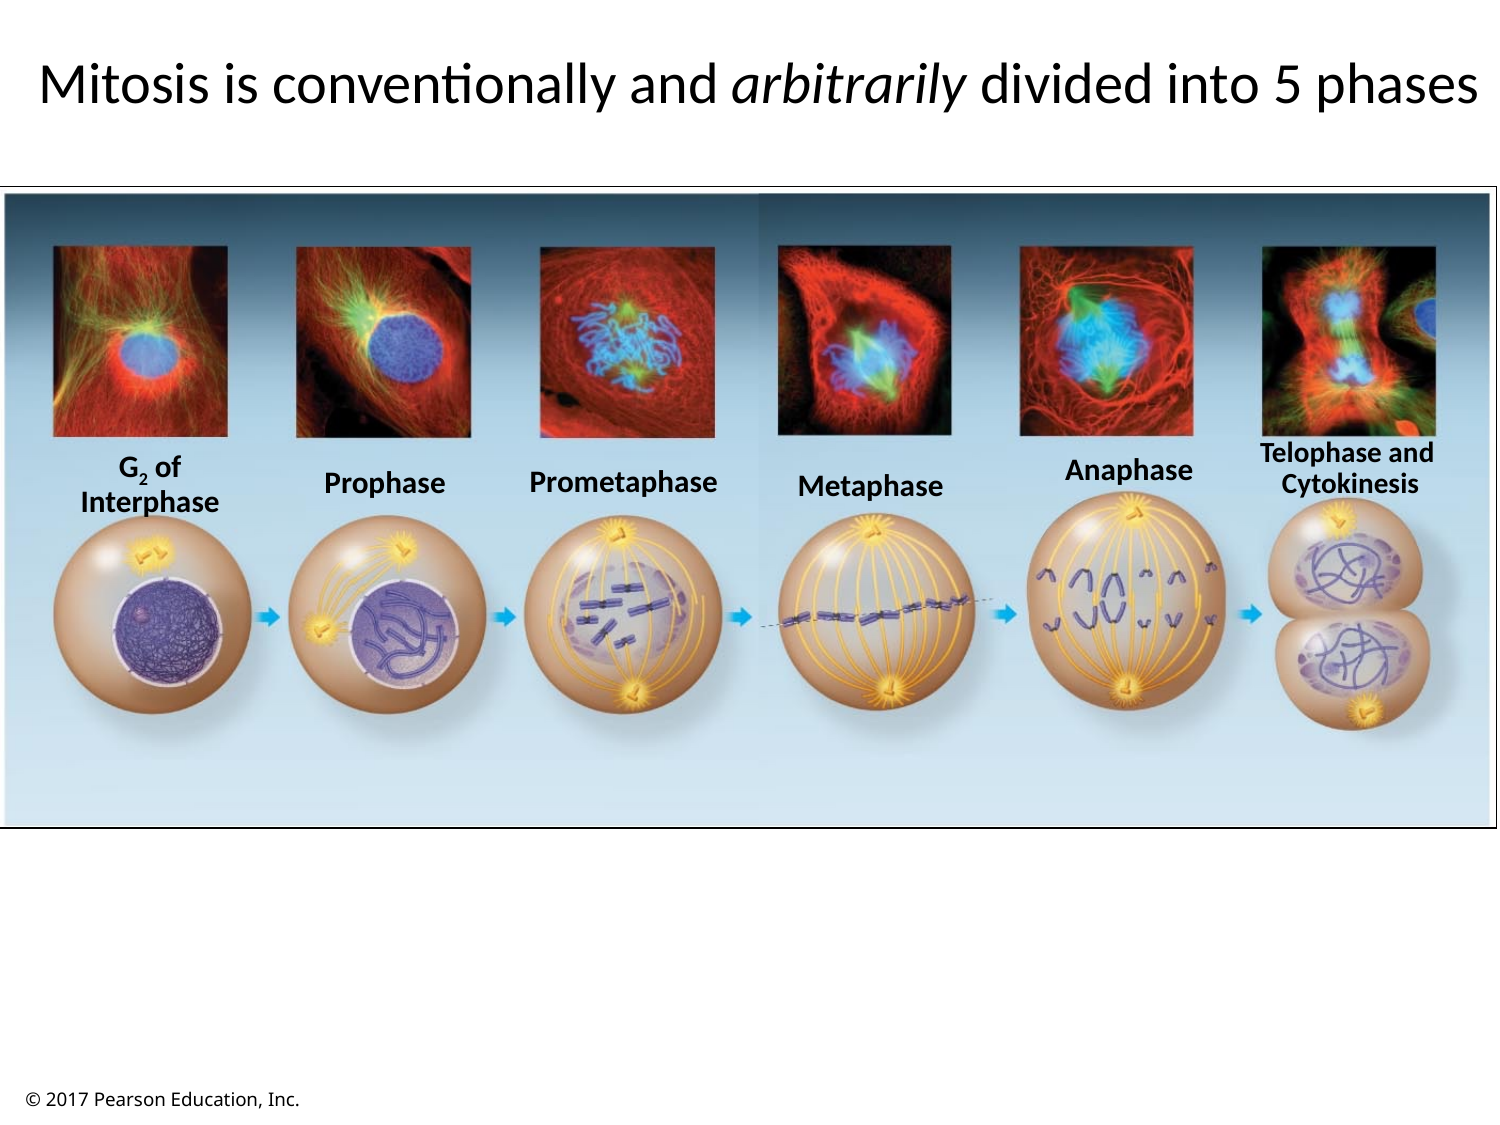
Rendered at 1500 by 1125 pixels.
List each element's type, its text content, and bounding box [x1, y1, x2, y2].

picture [0, 187, 1497, 828]
text_box Mitosis is conventionally and arbitrarily divided into 5 phases [23, 37, 1495, 123]
